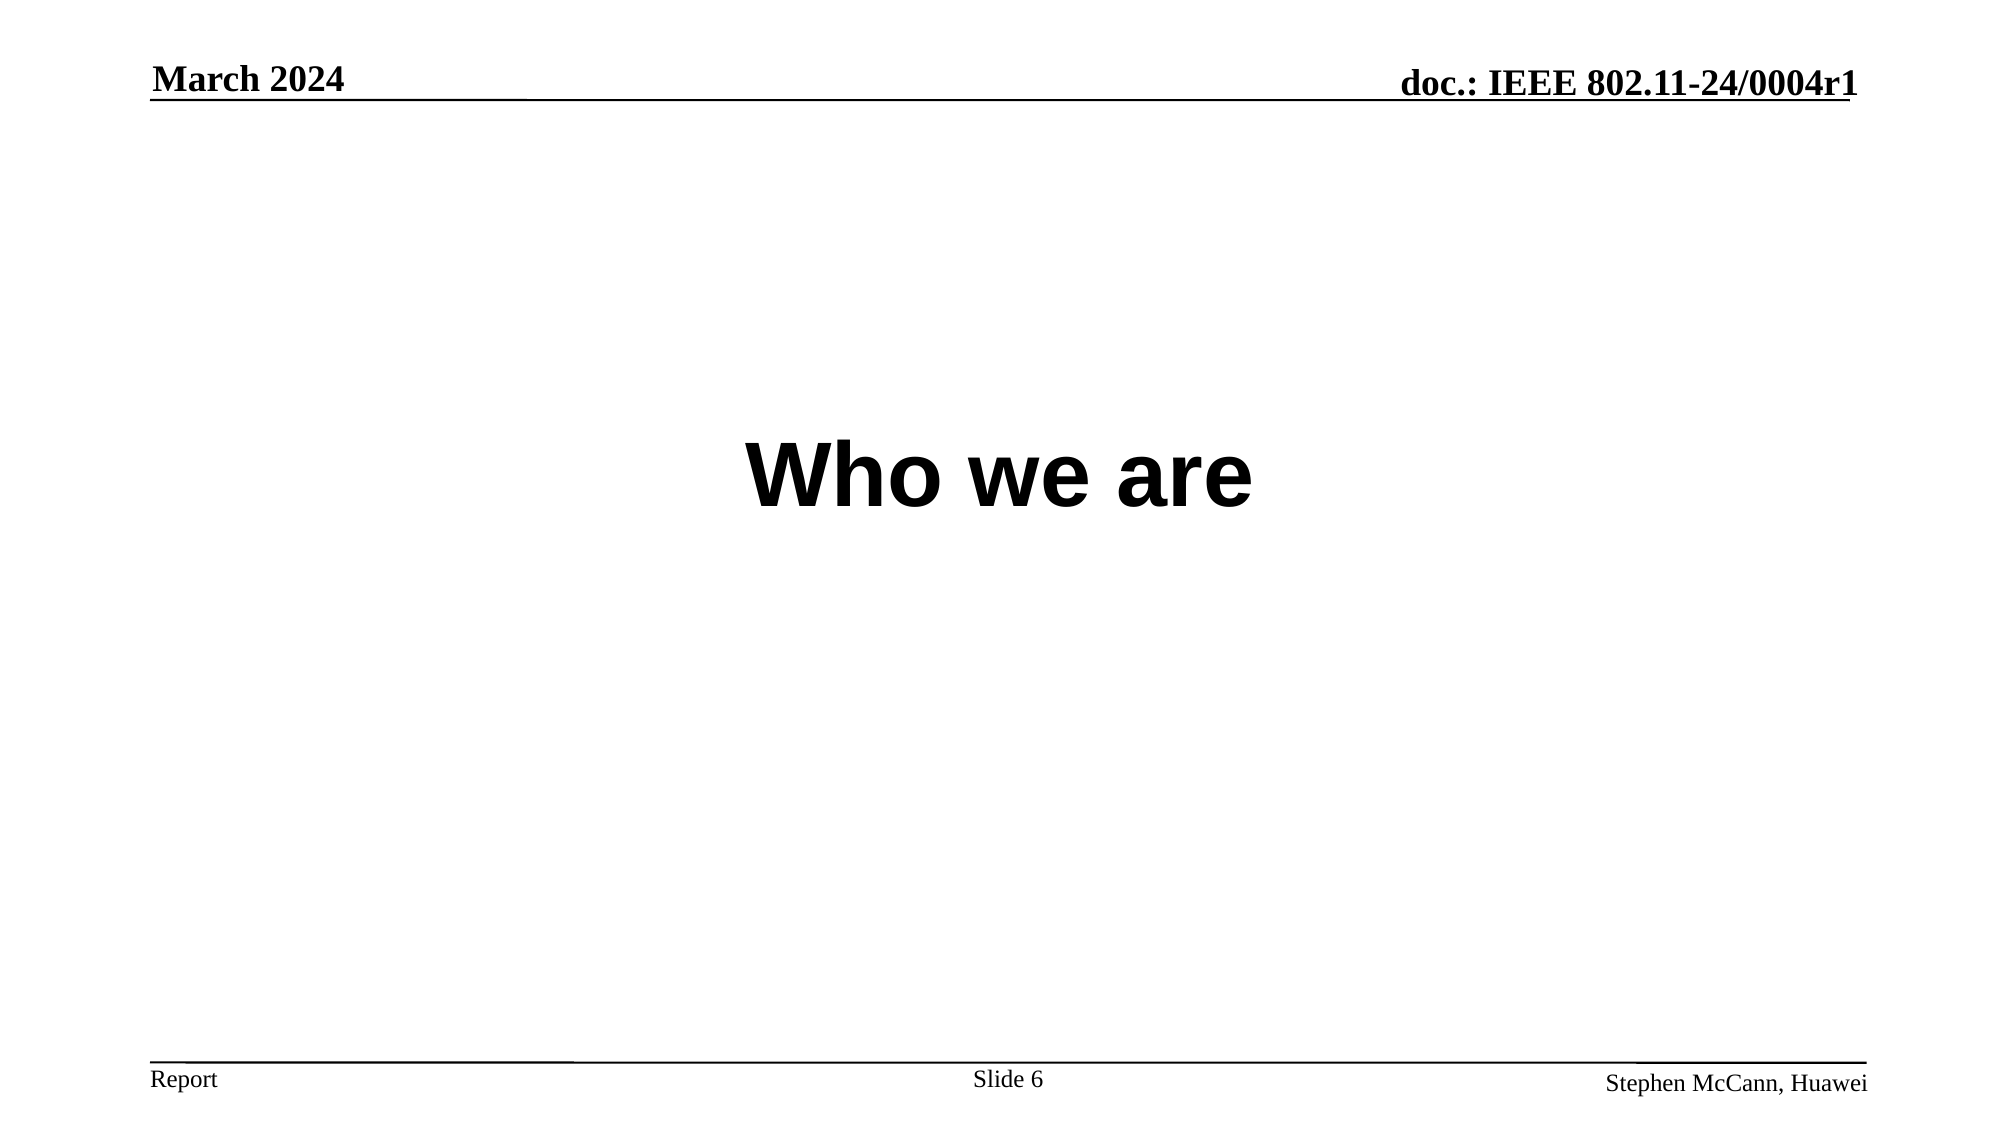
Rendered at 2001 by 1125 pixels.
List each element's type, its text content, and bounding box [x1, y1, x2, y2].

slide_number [152, 54, 563, 100]
title Who we are [149, 349, 1851, 591]
slide_number Slide 6 [950, 1061, 1067, 1123]
footer Stephen McCann, Huawei [1295, 1066, 1869, 1108]
